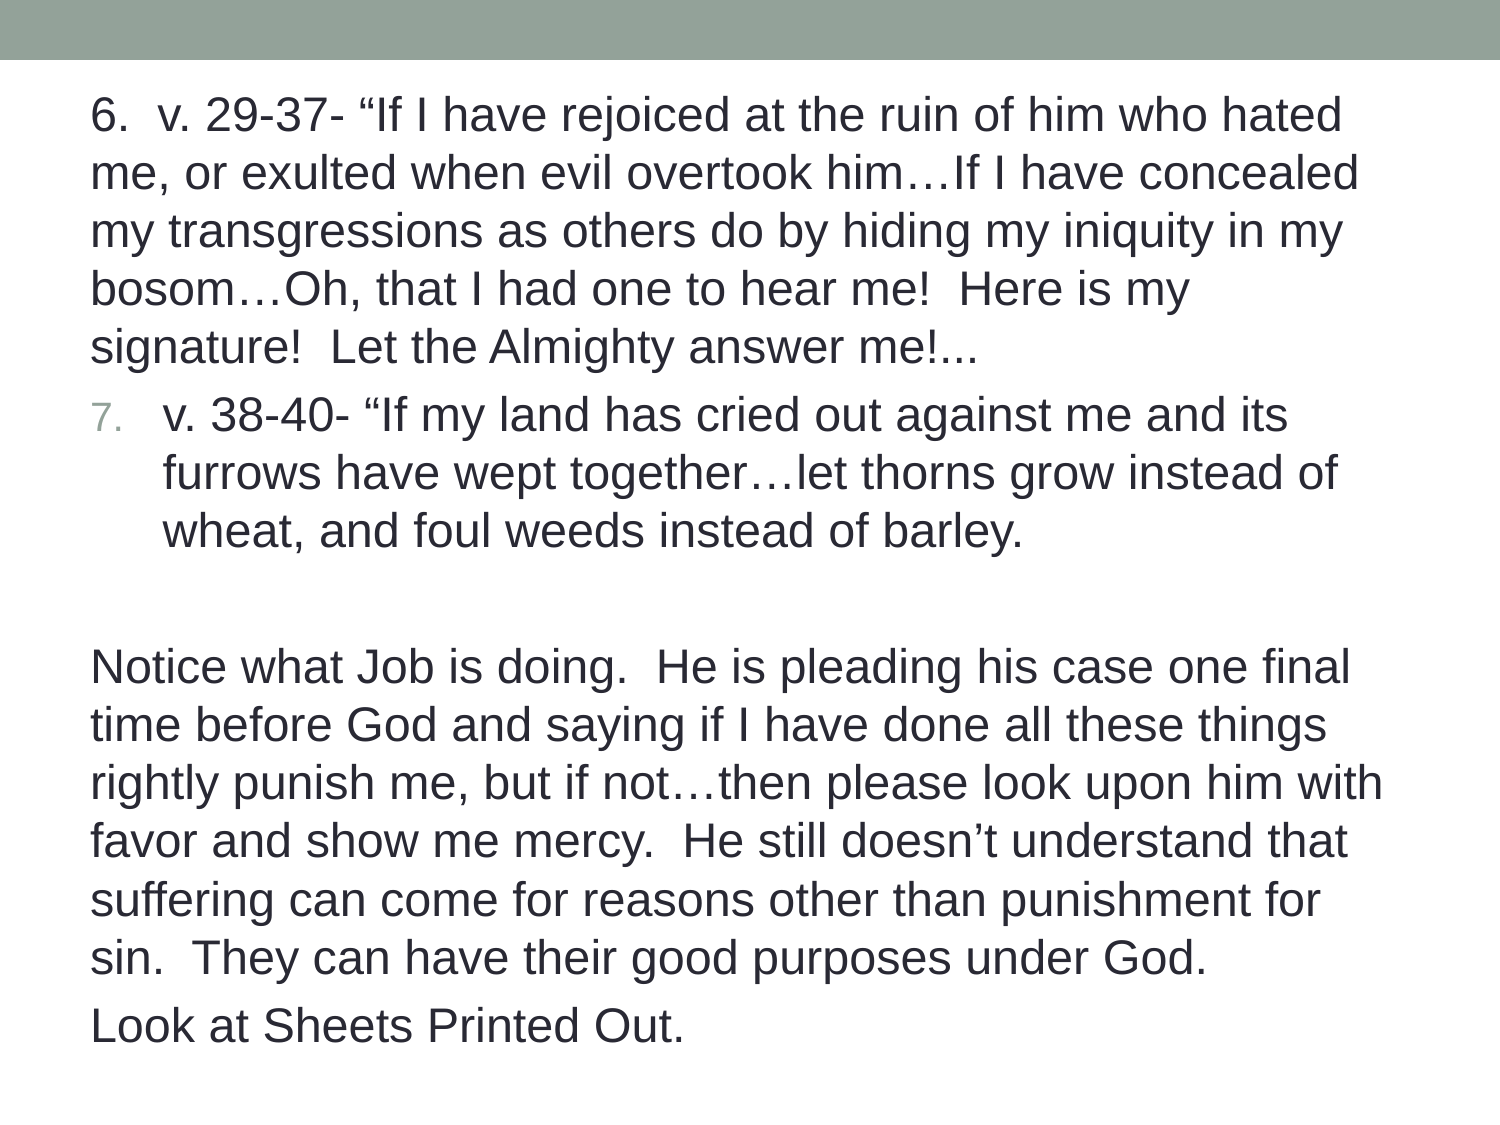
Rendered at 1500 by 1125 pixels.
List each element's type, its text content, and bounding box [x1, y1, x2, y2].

list 6. v. 29-37- “If I have rejoiced at the ruin of him who hated me, or exulted when evil overtook him…If I have concealed my transgressions as others do by hiding my iniquity in my bosom…Oh, that I had one to hear me! Here is my signature! Let the Almighty answer me!... v. 38-40- “If my land has cried out against me and its furrows have wept together…let thorns grow instead of wheat, and foul weeds instead of barley. Notice what Job is doing. He is pleading his case one final time before God and saying if I have done all these things rightly punish me, but if not…then please look upon him with favor and show me mercy. He still doesn’t understand that suffering can come for reasons other than punishment for sin. They can have their good purposes under God. Look at Sheets Printed Out. [75, 75, 1425, 1063]
